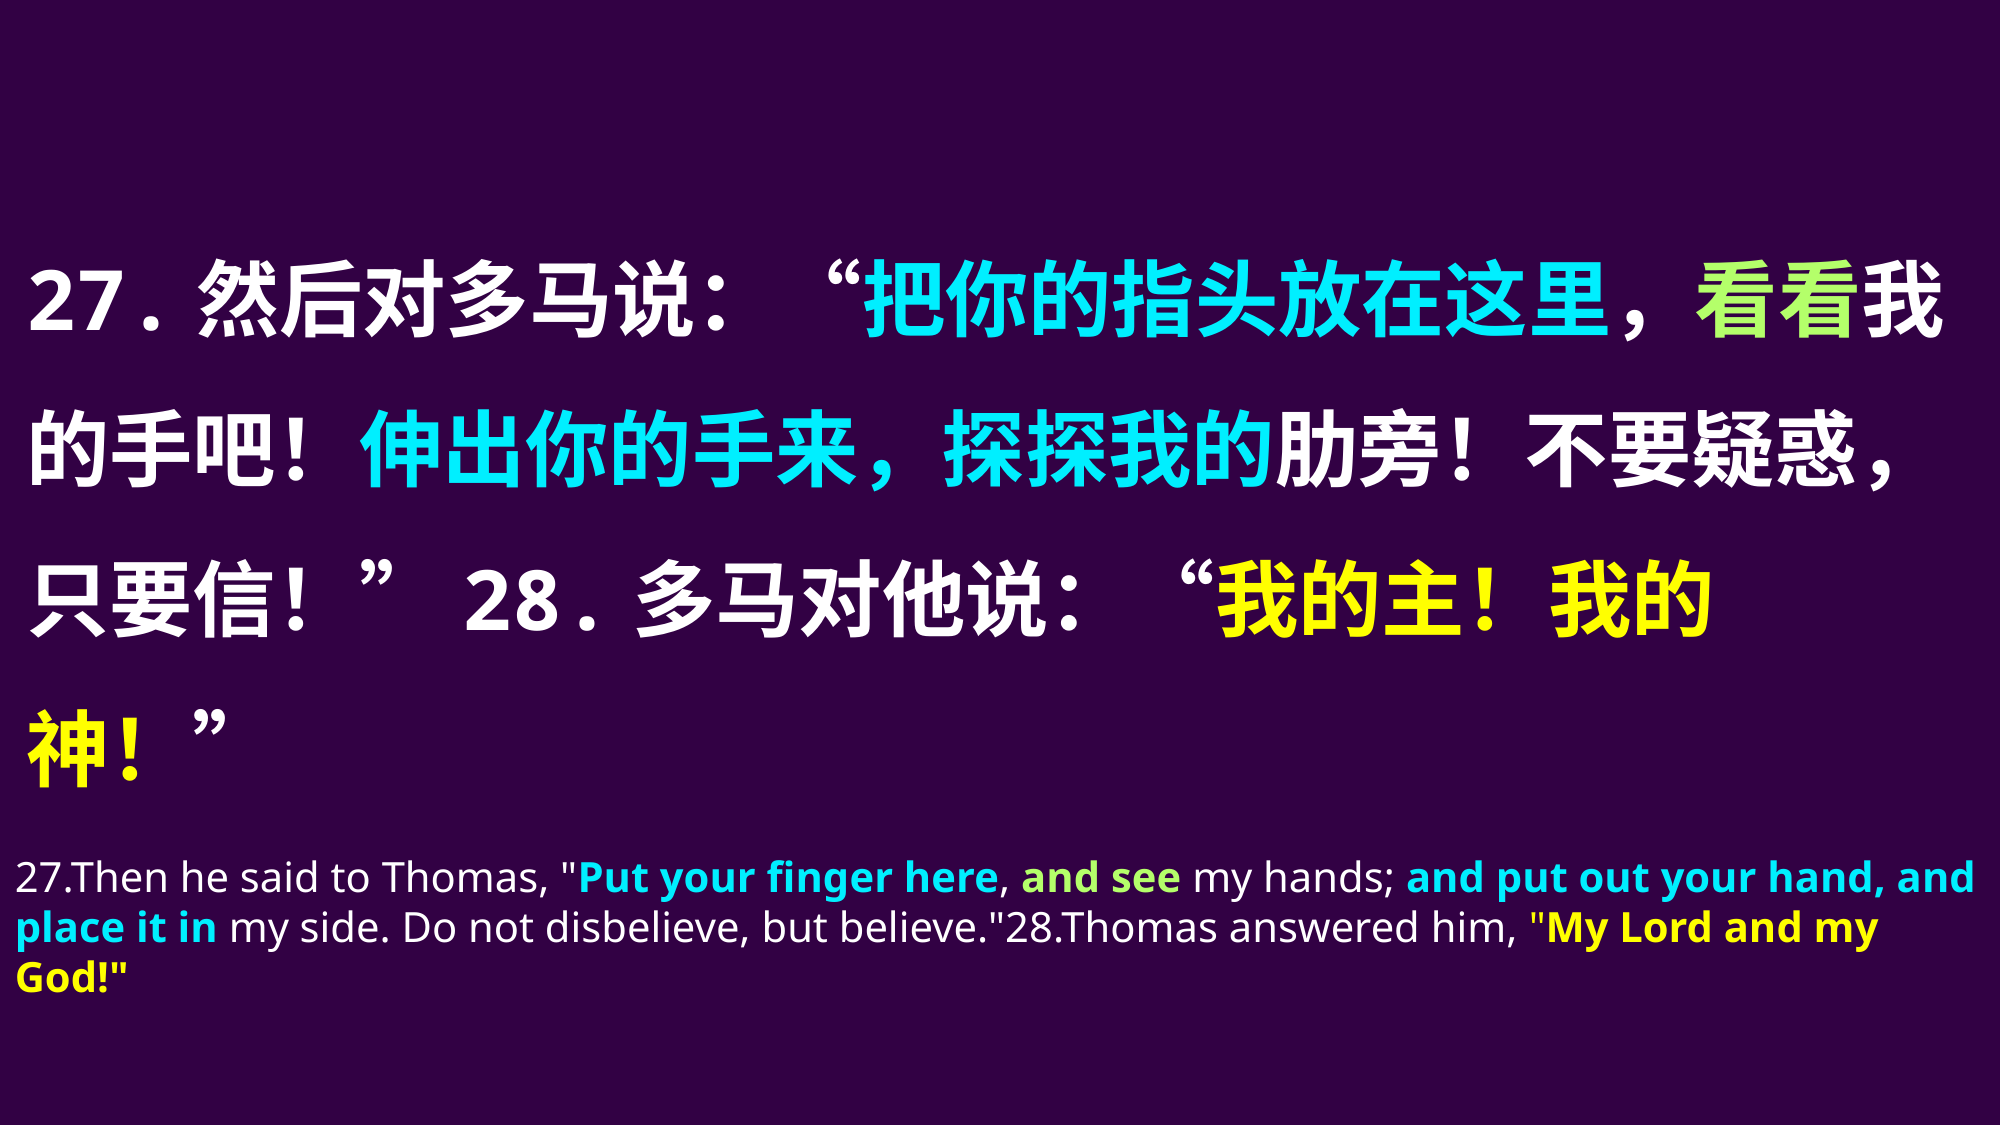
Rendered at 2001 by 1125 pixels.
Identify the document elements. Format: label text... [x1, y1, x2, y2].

text_box 27.Then he said to Thomas, "Put your finger here, and see my hands; and put out your hand, and place it in my side. Do not disbelieve, but believe."28.Thomas answered him, "My Lord and my God!" [0, 843, 2000, 1009]
text_box 27.然后对多马说：“把你的指头放在这里，看看我的手吧！伸出你的手来，探探我的肋旁！不要疑惑，只要信！”28.多马对他说：“我的主！我的 神！” [21, 192, 2000, 843]
